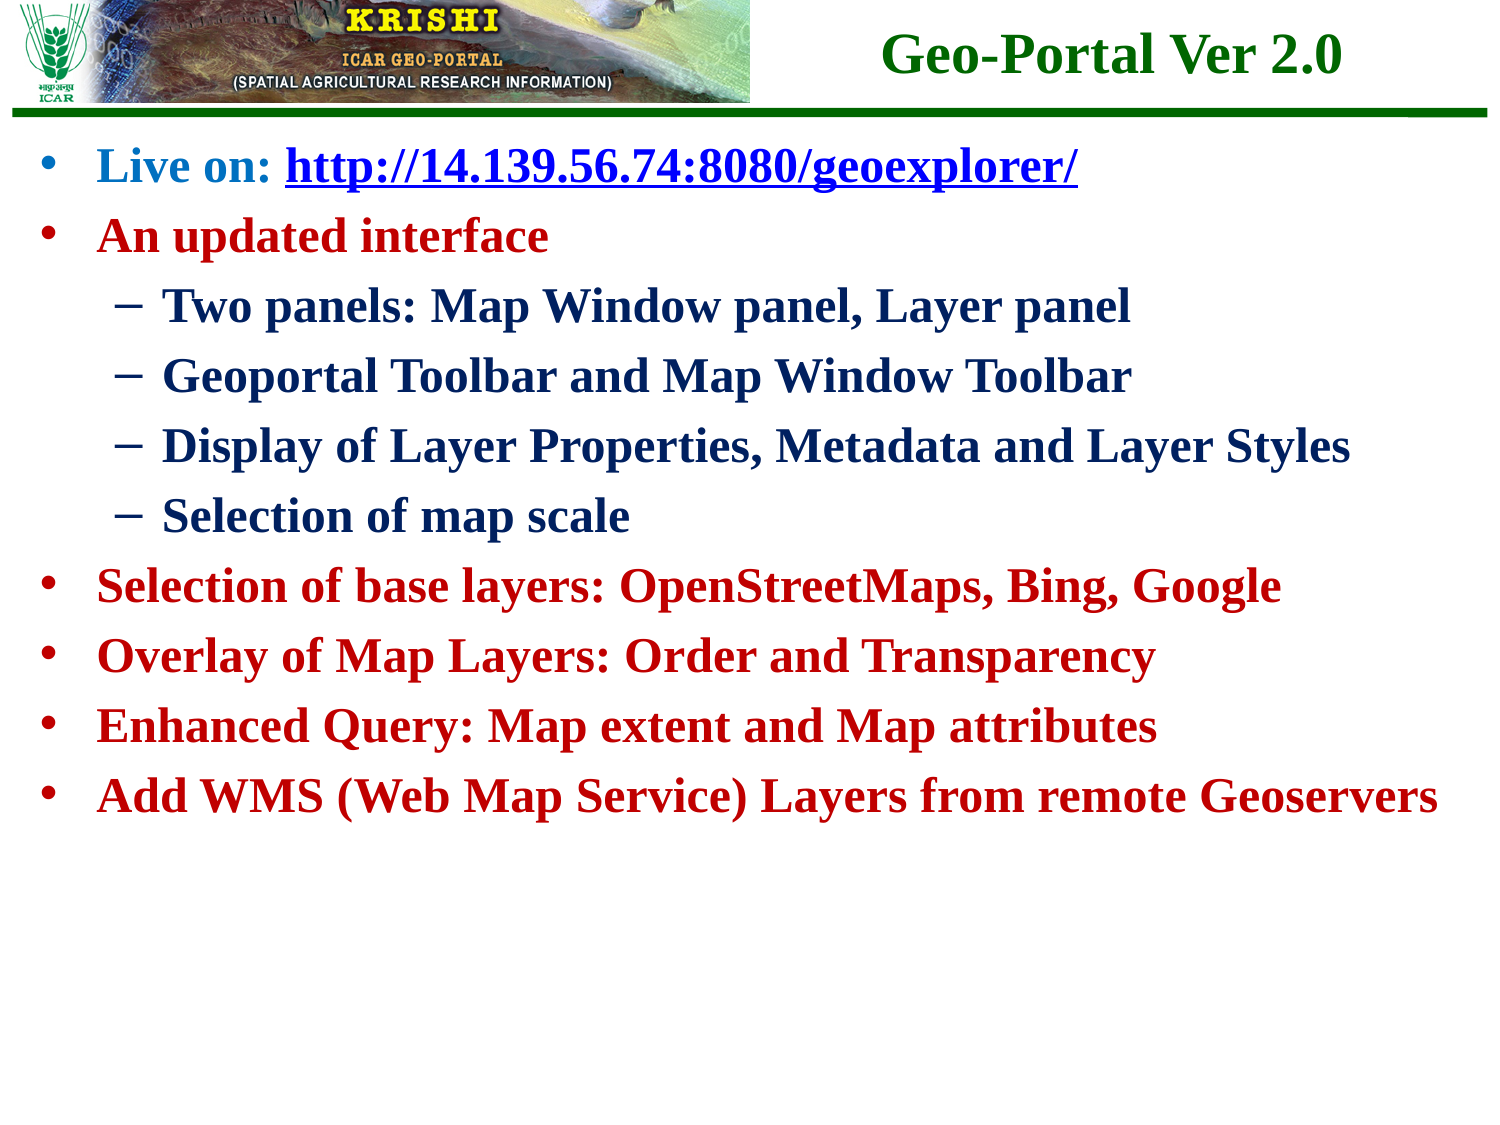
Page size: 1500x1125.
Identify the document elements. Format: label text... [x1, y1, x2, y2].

text_box Geo-Portal Ver 2.0 [737, 12, 1488, 88]
picture [0, 0, 750, 103]
list Live on: http://14.139.56.74:8080/geoexplorer/ An updated interface Two panels: Map Window panel, Layer panel Geoportal Toolbar and Map Window Toolbar Display of Layer Properties, Metadata and Layer Styles Selection of map scale Selection of base layers: OpenStreetMaps, Bing, Google Overlay of Map Layers: Order and Transparency Enhanced Query: Map extent and Map attributes Add WMS (Web Map Service) Layers from remote Geoservers [24, 125, 1463, 868]
